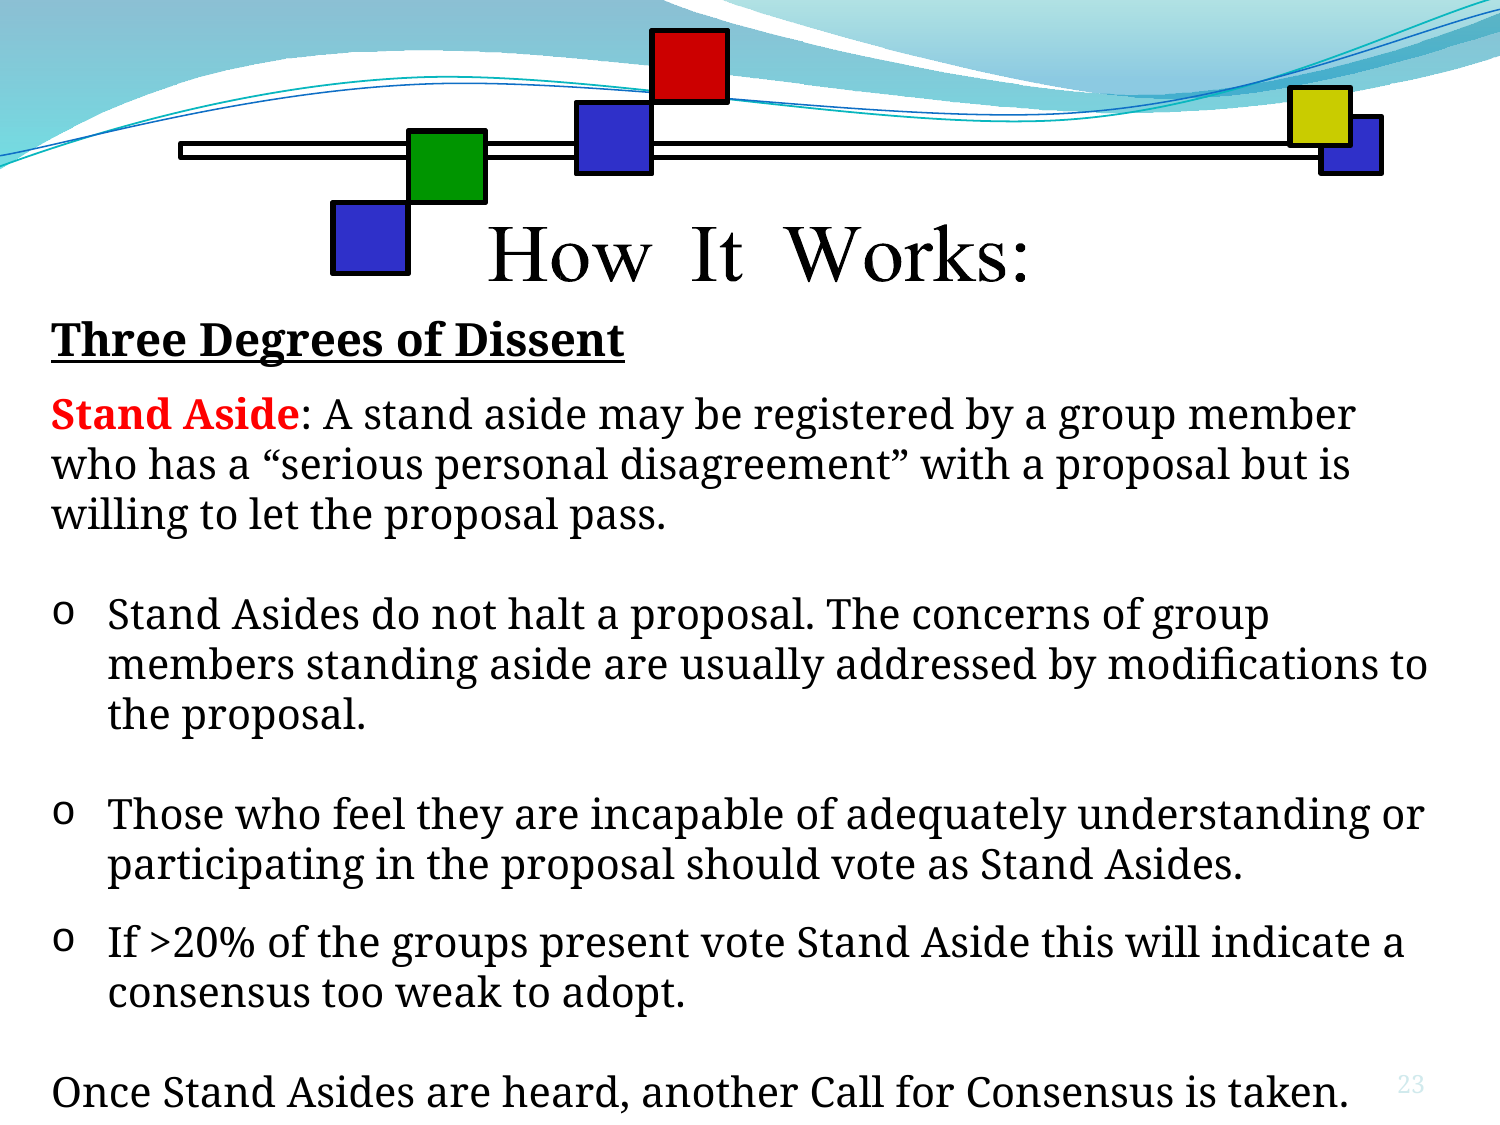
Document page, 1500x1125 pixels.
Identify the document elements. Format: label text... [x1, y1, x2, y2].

slide_number 23 [1299, 1042, 1425, 1103]
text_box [174, 24, 1388, 301]
text_box Three Degrees of Dissent Stand Aside: A stand aside may be registered by a group member who has a “serious personal disagreement” with a proposal but is willing to let the proposal pass. Stand Asides do not halt a proposal. The concerns of group members standing aside are usually addressed by modifications to the proposal. Those who feel they are incapable of adequately understanding or participating in the proposal should vote as Stand Asides. If >20% of the groups present vote Stand Aside this will indicate a consensus too weak to adopt. Once Stand Asides are heard, another Call for Consensus is taken. [36, 303, 1449, 1124]
